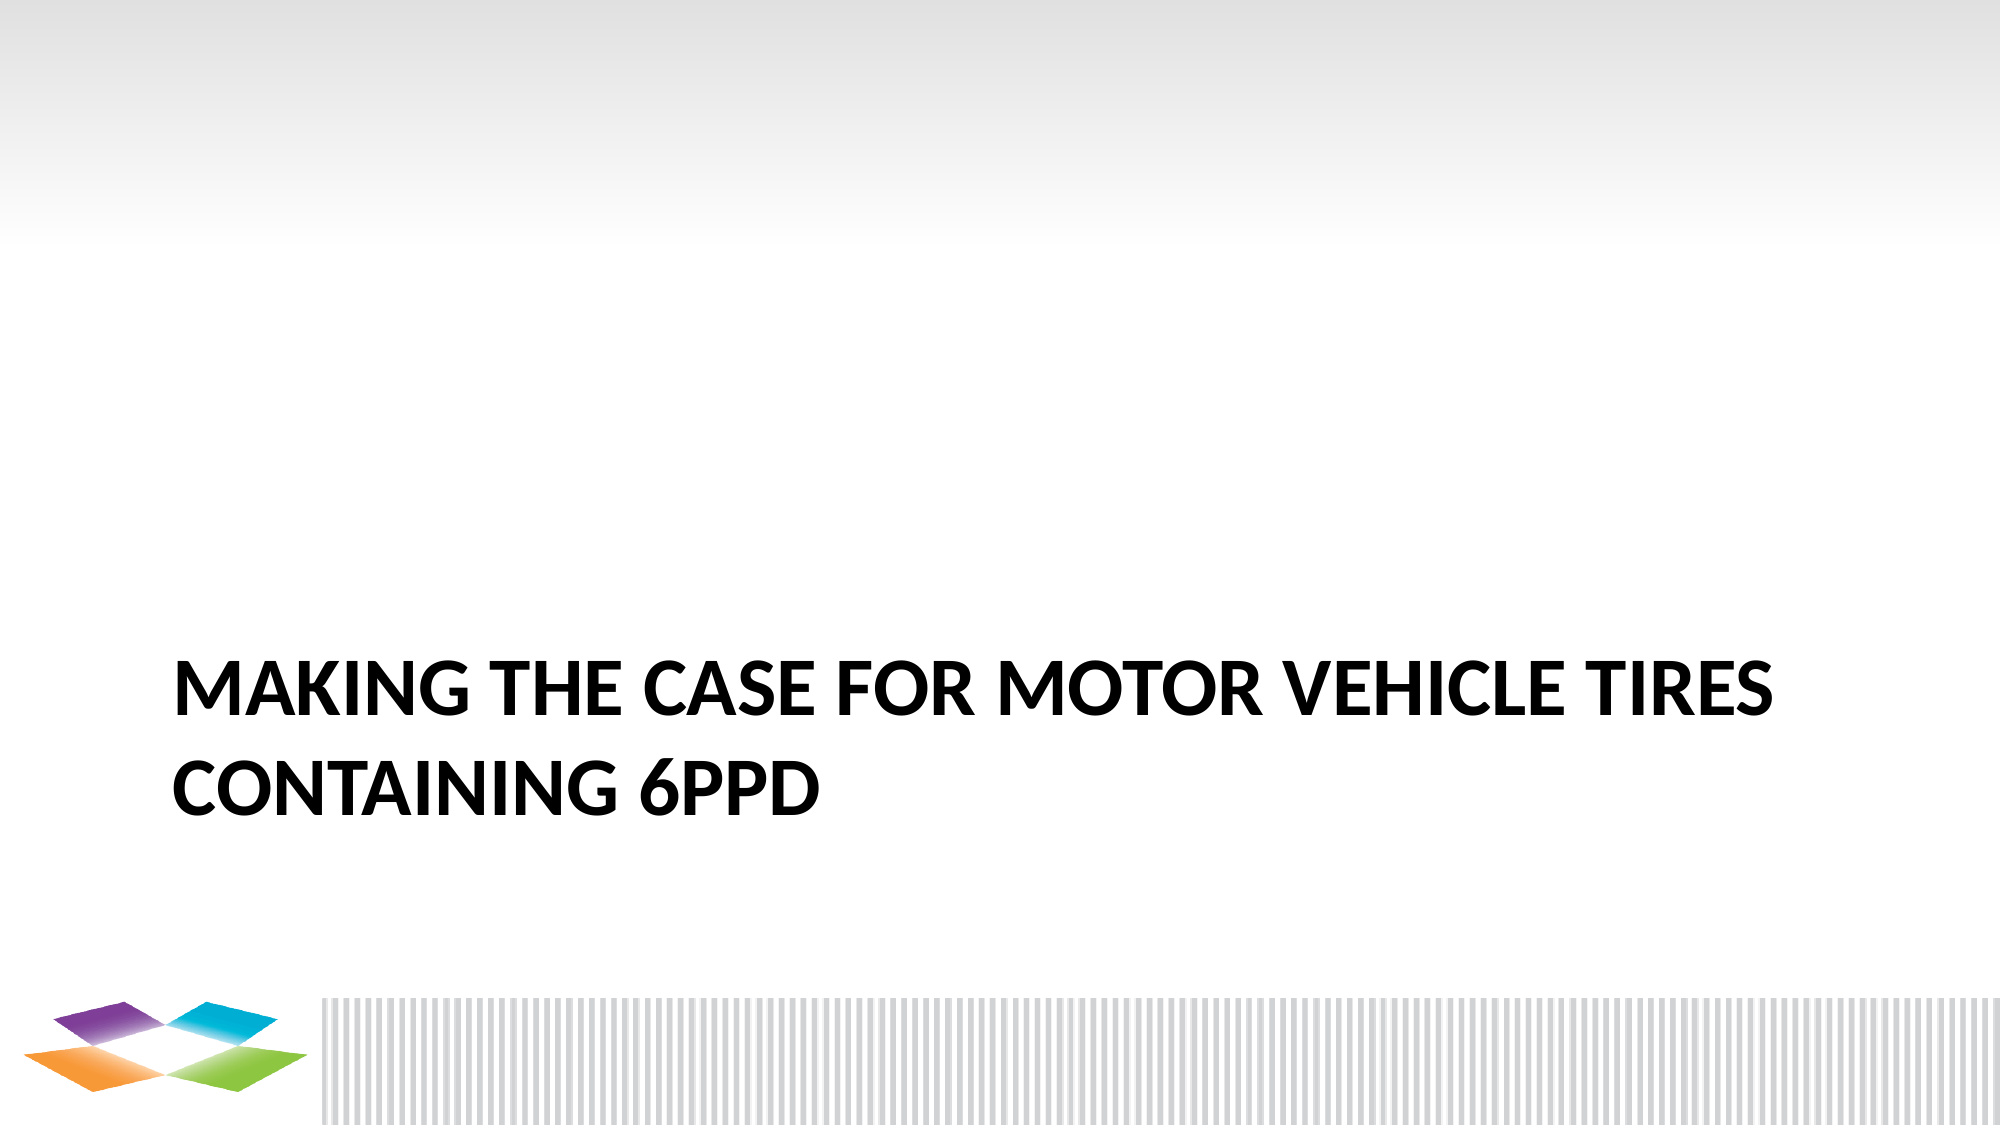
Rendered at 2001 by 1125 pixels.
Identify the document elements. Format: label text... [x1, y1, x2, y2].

picture [22, 999, 308, 1100]
title Making the Case for motor vehicle tires containing 6PPD [157, 624, 1858, 849]
picture [322, 998, 2000, 1125]
